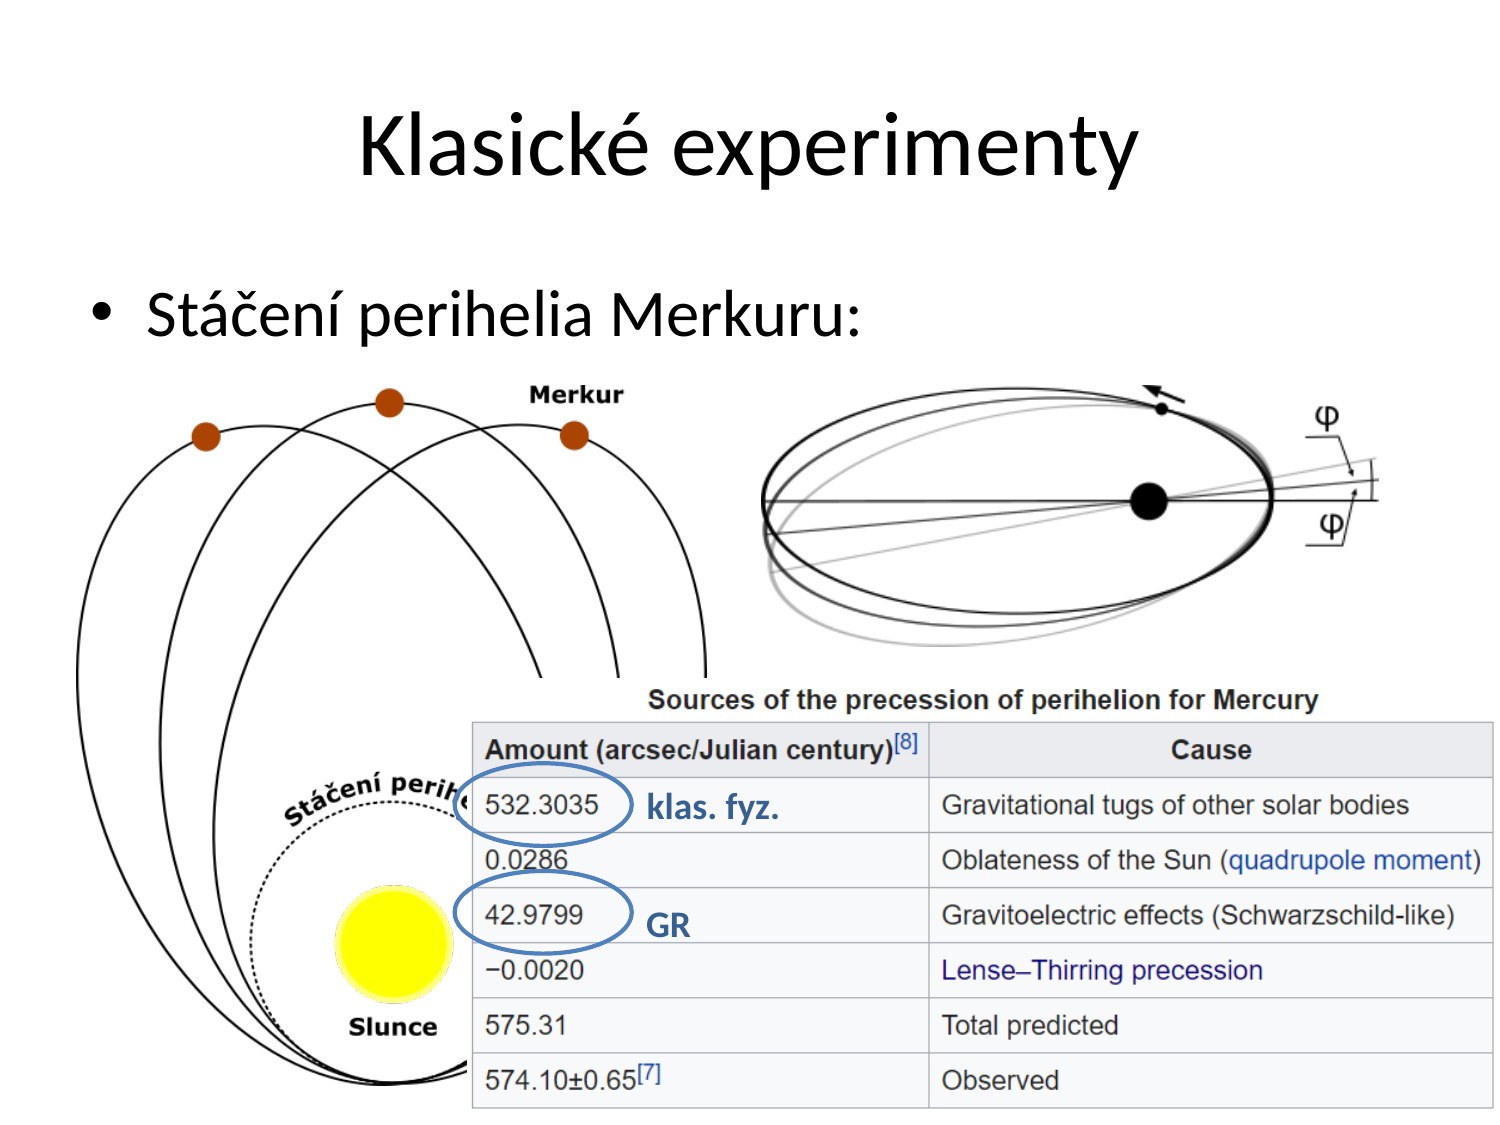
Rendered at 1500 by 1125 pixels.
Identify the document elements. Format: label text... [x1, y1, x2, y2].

picture [76, 385, 1500, 1125]
list Stáčení perihelia Merkuru: [75, 262, 1425, 677]
picture [761, 385, 1379, 648]
title Klasické experimenty [75, 45, 1425, 233]
